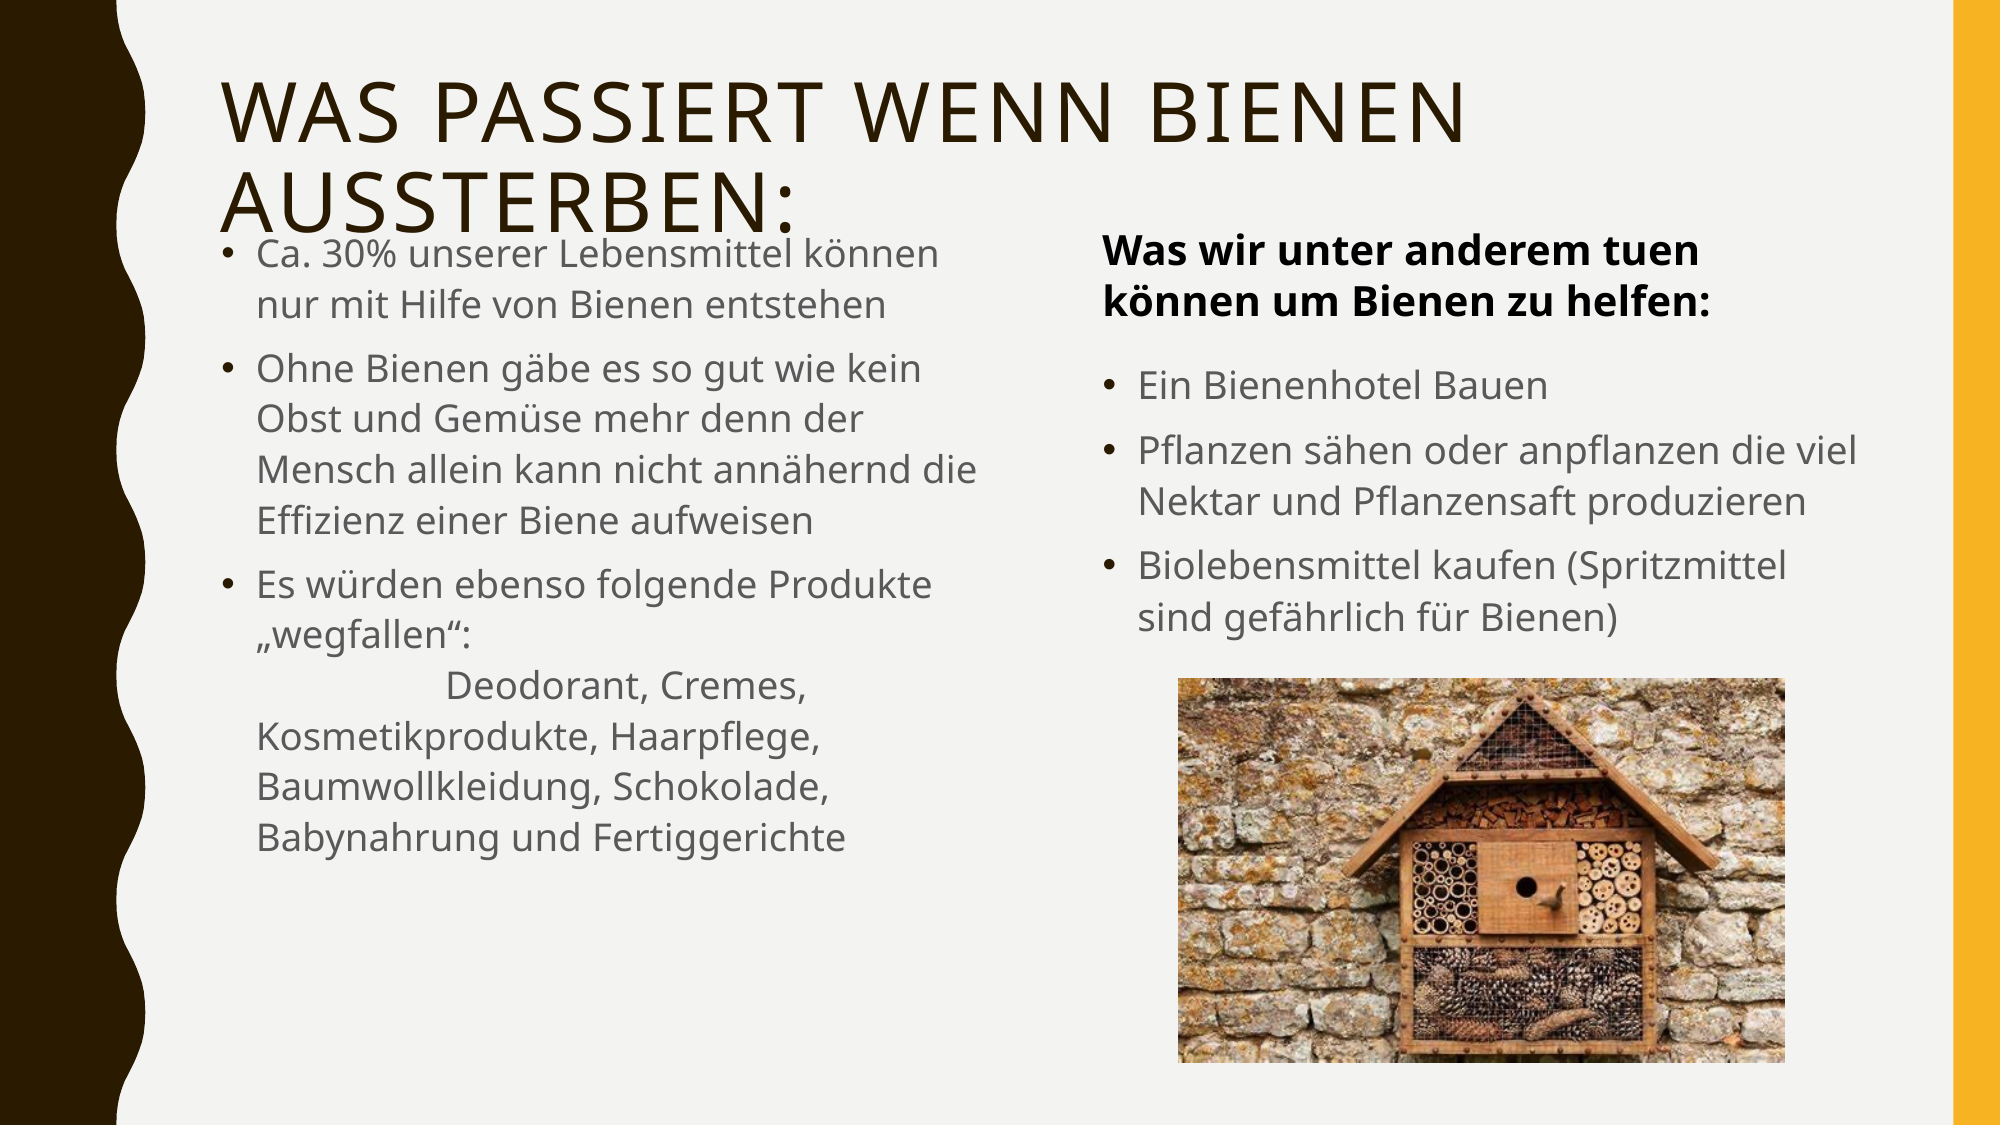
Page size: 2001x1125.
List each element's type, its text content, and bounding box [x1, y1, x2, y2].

title Was passiert wenn Bienen aussterben: [205, 62, 1875, 308]
text_box Was wir unter anderem tuen können um Bienen zu helfen: [1087, 216, 1875, 332]
list Ca. 30% unserer Lebensmittel können nur mit Hilfe von Bienen entstehen Ohne Bienen gäbe es so gut wie kein Obst und Gemüse mehr denn der Mensch allein kann nicht annähernd die Effizienz einer Biene aufweisen Es würden ebenso folgende Produkte „wegfallen“: Deodorant, Cremes, Kosmetikprodukte, Haarpflege, Baumwollkleidung, Schokolade, Babynahrung und Fertiggerichte [206, 216, 994, 969]
list Ein Bienenhotel Bauen Pflanzen sähen oder anpflanzen die viel Nektar und Pflanzensaft produzieren Biolebensmittel kaufen (Spritzmittel sind gefährlich für Bienen) [1087, 348, 1875, 684]
picture [1178, 678, 1785, 1063]
